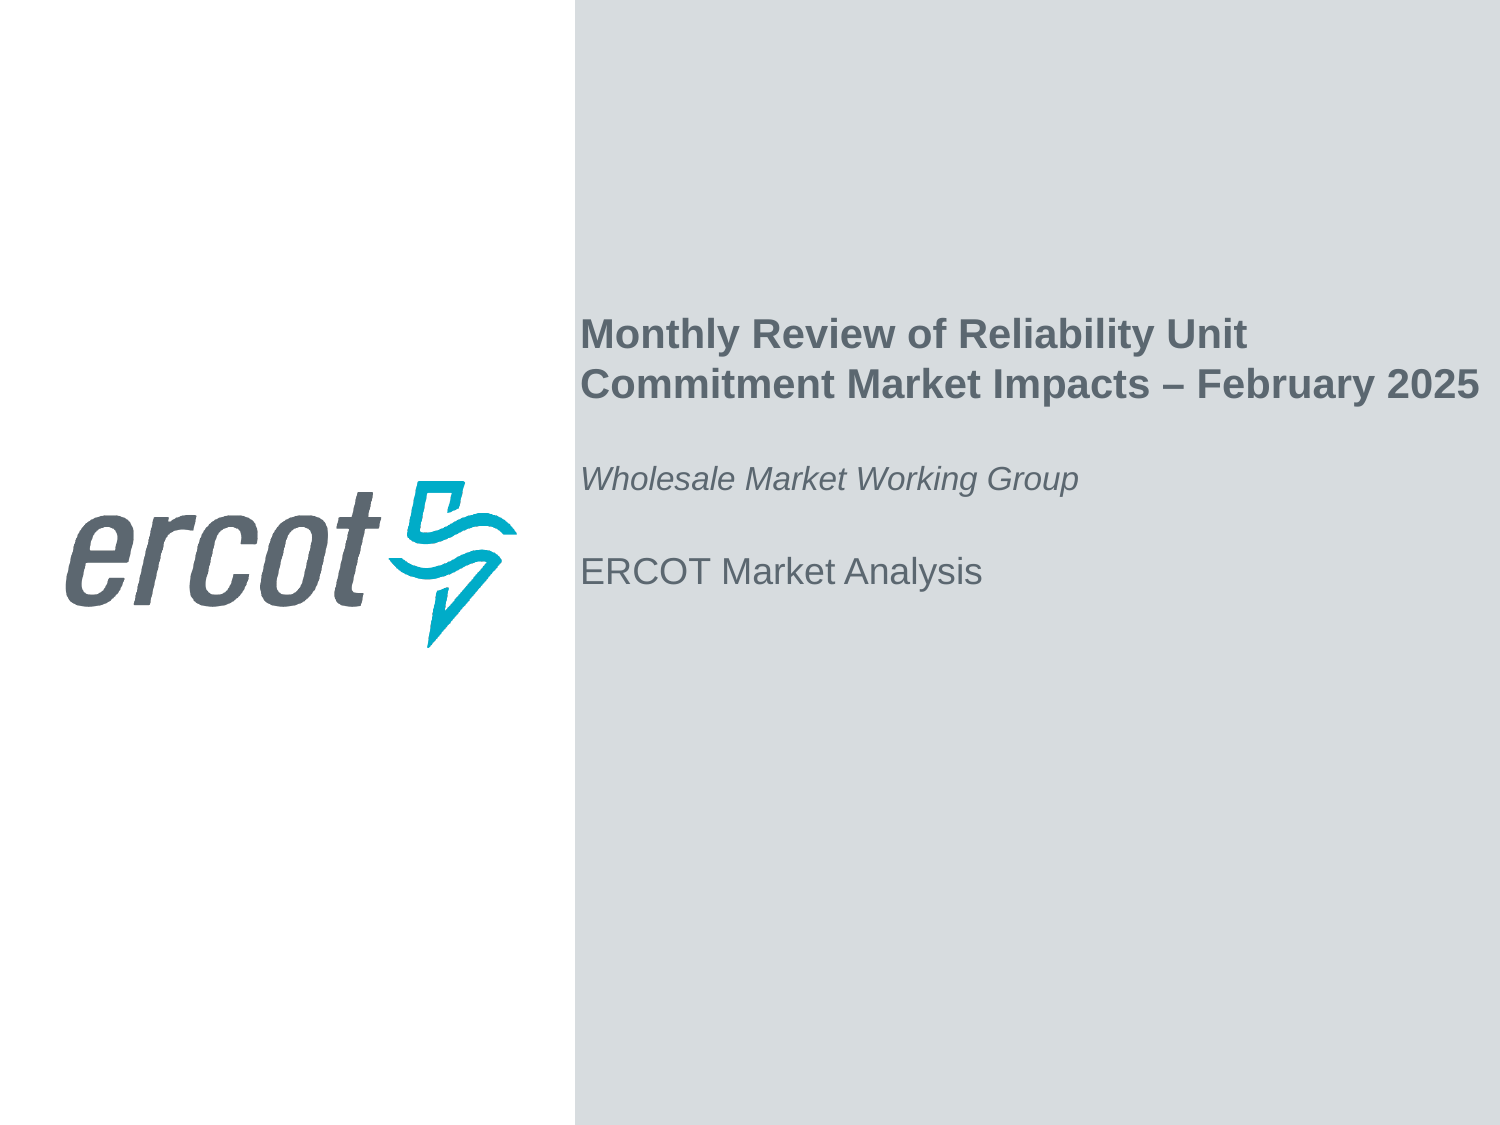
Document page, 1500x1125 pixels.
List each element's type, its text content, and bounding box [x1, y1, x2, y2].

text_box Monthly Review of Reliability Unit Commitment Market Impacts – February 2025 Wholesale Market Working Group ERCOT Market Analysis [565, 299, 1500, 735]
picture [56, 471, 525, 654]
